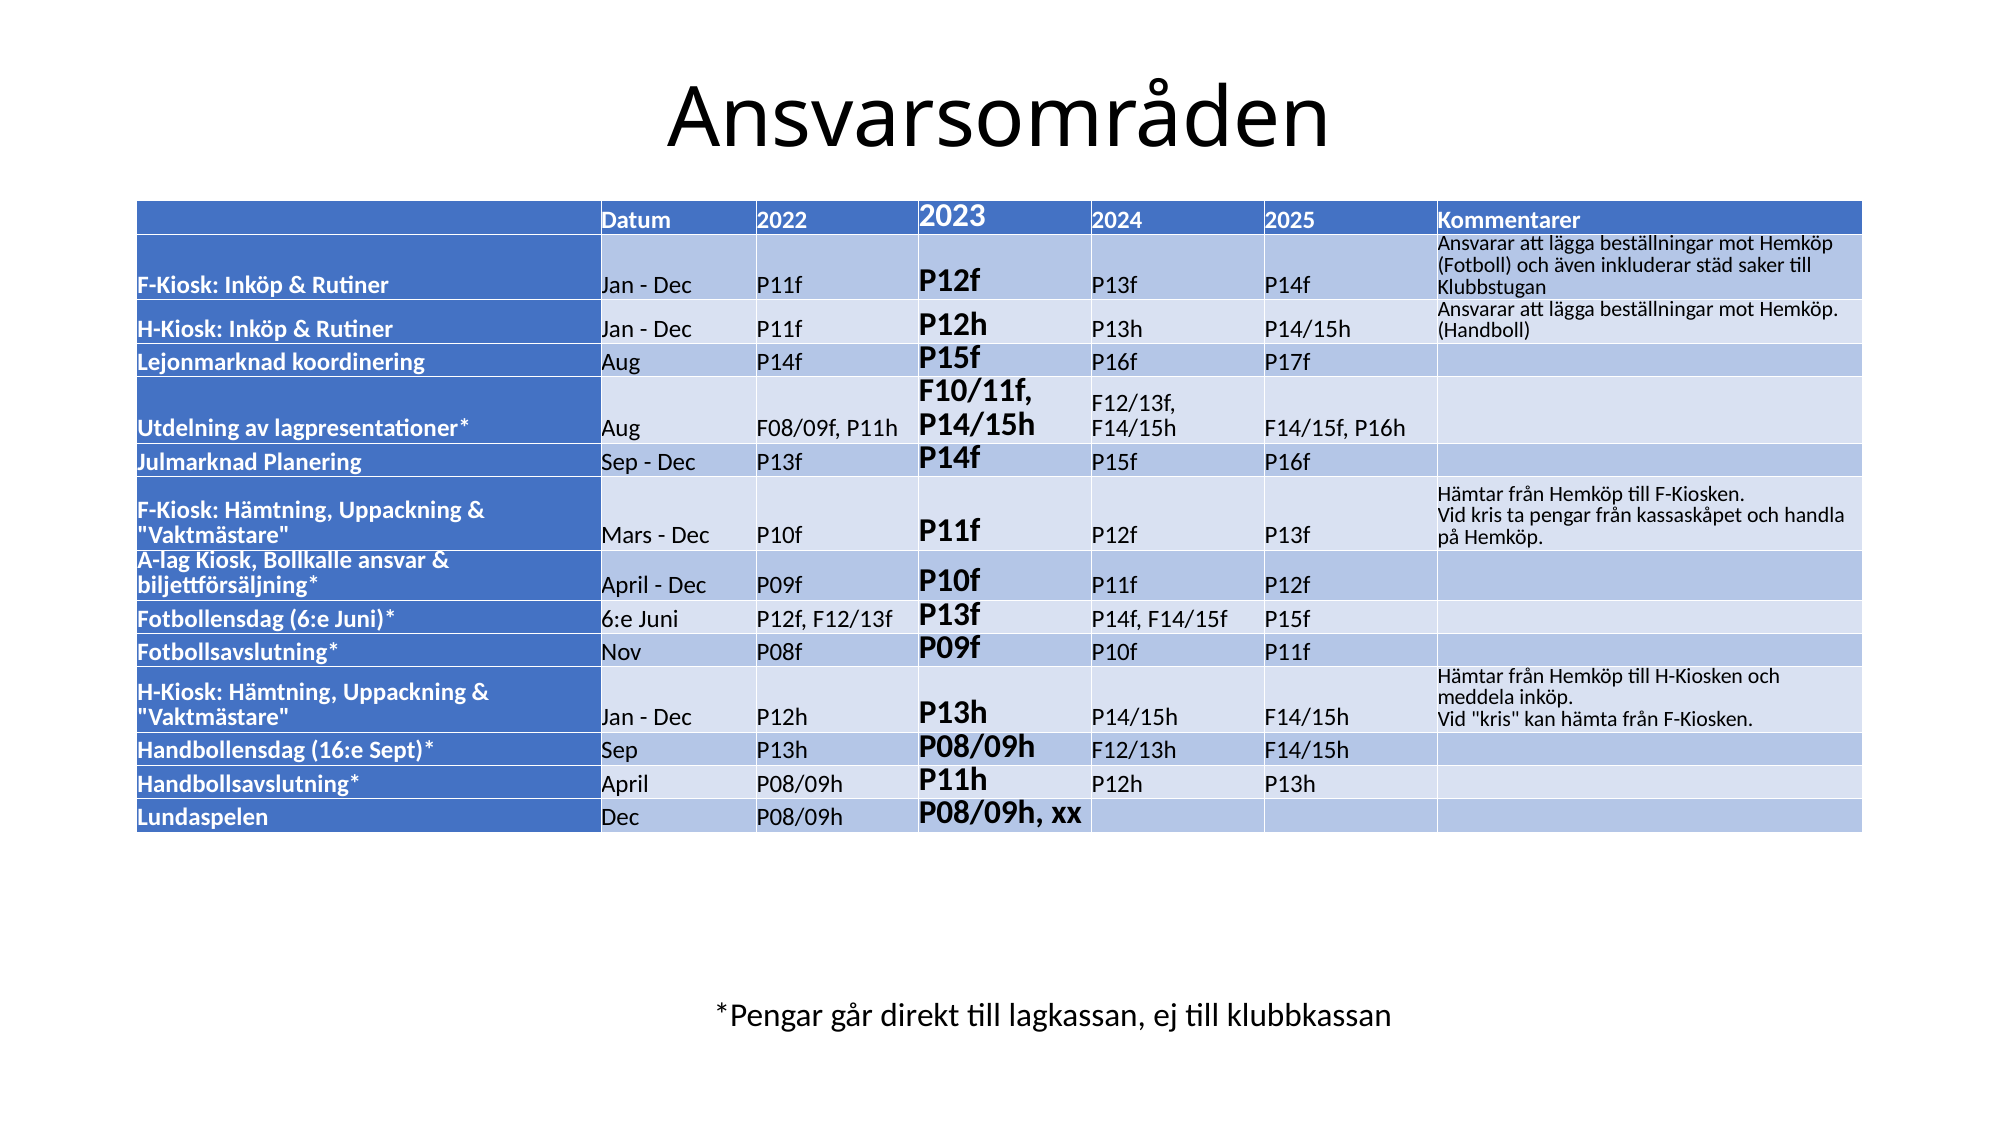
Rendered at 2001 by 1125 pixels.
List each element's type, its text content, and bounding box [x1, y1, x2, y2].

table_cell Hämtar från Hemköp till H-Kiosken och meddela inköp. Vid "kris" kan hämta från F-Kiosken. [1438, 667, 1862, 732]
table_cell P15f [1092, 444, 1264, 476]
table_cell [1265, 799, 1437, 832]
table_cell P12f [1092, 477, 1264, 550]
table_cell P12h [1092, 766, 1264, 798]
table_cell P13f [757, 444, 918, 476]
table_cell P14f [757, 344, 918, 376]
table_cell P14f [1265, 235, 1437, 299]
table_cell P12h [919, 300, 1091, 343]
table_cell F-Kiosk: Inköp & Rutiner [137, 235, 601, 299]
table_cell Dec [602, 799, 756, 832]
table_cell [1438, 733, 1862, 765]
table_cell Lundaspelen [137, 799, 601, 832]
table_cell P17f [1265, 344, 1437, 376]
table_cell P15f [1265, 601, 1437, 633]
table_header [137, 201, 601, 234]
table_cell F10/11f, P14/15h [919, 377, 1091, 443]
table_cell [1438, 344, 1862, 376]
table_cell Jan - Dec [602, 235, 756, 299]
table_cell Hämtar från Hemköp till F-Kiosken. Vid kris ta pengar från kassaskåpet och handla på Hemköp. [1438, 477, 1862, 550]
table_cell Jan - Dec [602, 667, 756, 732]
table_cell Julmarknad Planering [137, 444, 601, 476]
table_header 2022 [757, 201, 918, 234]
table_cell [1438, 799, 1862, 832]
table_cell P08/09h [757, 799, 918, 832]
table_cell [1438, 444, 1862, 476]
table_cell P11f [1092, 551, 1264, 600]
table_cell Jan - Dec [602, 300, 756, 343]
table_cell F-Kiosk: Hämtning, Uppackning & "Vaktmästare" [137, 477, 601, 550]
table_cell Handbollensdag (16:e Sept)* [137, 733, 601, 765]
table_cell P09f [757, 551, 918, 600]
table_cell [1438, 377, 1862, 443]
title Ansvarsområden [165, 28, 1835, 201]
table_cell P08/09h [757, 766, 918, 798]
table_cell Handbollsavslutning* [137, 766, 601, 798]
table_cell P10f [919, 551, 1091, 600]
table_cell Aug [602, 377, 756, 443]
table_cell P15f [919, 344, 1091, 376]
table_cell [1438, 634, 1862, 666]
table_cell April [602, 766, 756, 798]
table_cell A-lag Kiosk, Bollkalle ansvar & biljettförsäljning* [137, 551, 601, 600]
table_cell F14/15h [1265, 733, 1437, 765]
table_header 2024 [1092, 201, 1264, 234]
table_cell F14/15f, P16h [1265, 377, 1437, 443]
table_cell Nov [602, 634, 756, 666]
table_cell P09f [919, 634, 1091, 666]
table_cell P11f [1265, 634, 1437, 666]
table_cell P13f [1265, 477, 1437, 550]
table_cell P14/15h [1265, 300, 1437, 343]
table_cell April - Dec [602, 551, 756, 600]
table_cell P13h [1092, 300, 1264, 343]
table_header 2025 [1265, 201, 1437, 234]
table_cell Sep [602, 733, 756, 765]
table_cell Aug [602, 344, 756, 376]
table_cell Utdelning av lagpresentationer* [137, 377, 601, 443]
table_cell P13h [919, 667, 1091, 732]
table_cell F12/13h [1092, 733, 1264, 765]
table_cell H-Kiosk: Inköp & Rutiner [137, 300, 601, 343]
table_cell H-Kiosk: Hämtning, Uppackning & "Vaktmästare" [137, 667, 601, 732]
table_cell P13f [1092, 235, 1264, 299]
table_cell P16f [1092, 344, 1264, 376]
table_cell P11h [919, 766, 1091, 798]
text_box *Pengar går direkt till lagkassan, ej till klubbkassan [218, 952, 1888, 1079]
table_cell Fotbollsavslutning* [137, 634, 601, 666]
table_cell [1438, 601, 1862, 633]
table_cell P08/09h, xx [919, 799, 1091, 832]
table_cell F12/13f, F14/15h [1092, 377, 1264, 443]
table_cell P11f [757, 235, 918, 299]
table_cell [1092, 799, 1264, 832]
table_header Datum [602, 201, 756, 234]
table_cell P08/09h [919, 733, 1091, 765]
table_cell P14f, F14/15f [1092, 601, 1264, 633]
table_cell 6:e Juni [602, 601, 756, 633]
table_cell P10f [1092, 634, 1264, 666]
table_cell P14/15h [1092, 667, 1264, 732]
table_cell Lejonmarknad koordinering [137, 344, 601, 376]
table_cell Ansvarar att lägga beställningar mot Hemköp. (Handboll) [1438, 300, 1862, 343]
table_cell P11f [757, 300, 918, 343]
table_cell P13h [1265, 766, 1437, 798]
table_cell P16f [1265, 444, 1437, 476]
table_cell P12f [1265, 551, 1437, 600]
table_cell [1438, 766, 1862, 798]
table_cell P11f [919, 477, 1091, 550]
table_cell Fotbollensdag (6:e Juni)* [137, 601, 601, 633]
table_header Kommentarer [1438, 201, 1862, 234]
table_cell F08/09f, P11h [757, 377, 918, 443]
table_cell P12f, F12/13f [757, 601, 918, 633]
table_cell Ansvarar att lägga beställningar mot Hemköp (Fotboll) och även inkluderar städ saker till Klubbstugan [1438, 235, 1862, 299]
table_cell [1438, 551, 1862, 600]
table_cell P08f [757, 634, 918, 666]
table_cell P12f [919, 235, 1091, 299]
table_header 2023 [919, 201, 1091, 234]
table_cell P14f [919, 444, 1091, 476]
table_cell F14/15h [1265, 667, 1437, 732]
table_cell Sep - Dec [602, 444, 756, 476]
table_cell Mars - Dec [602, 477, 756, 550]
table_cell P10f [757, 477, 918, 550]
table_cell P13h [757, 733, 918, 765]
table_cell P12h [757, 667, 918, 732]
table_cell P13f [919, 601, 1091, 633]
